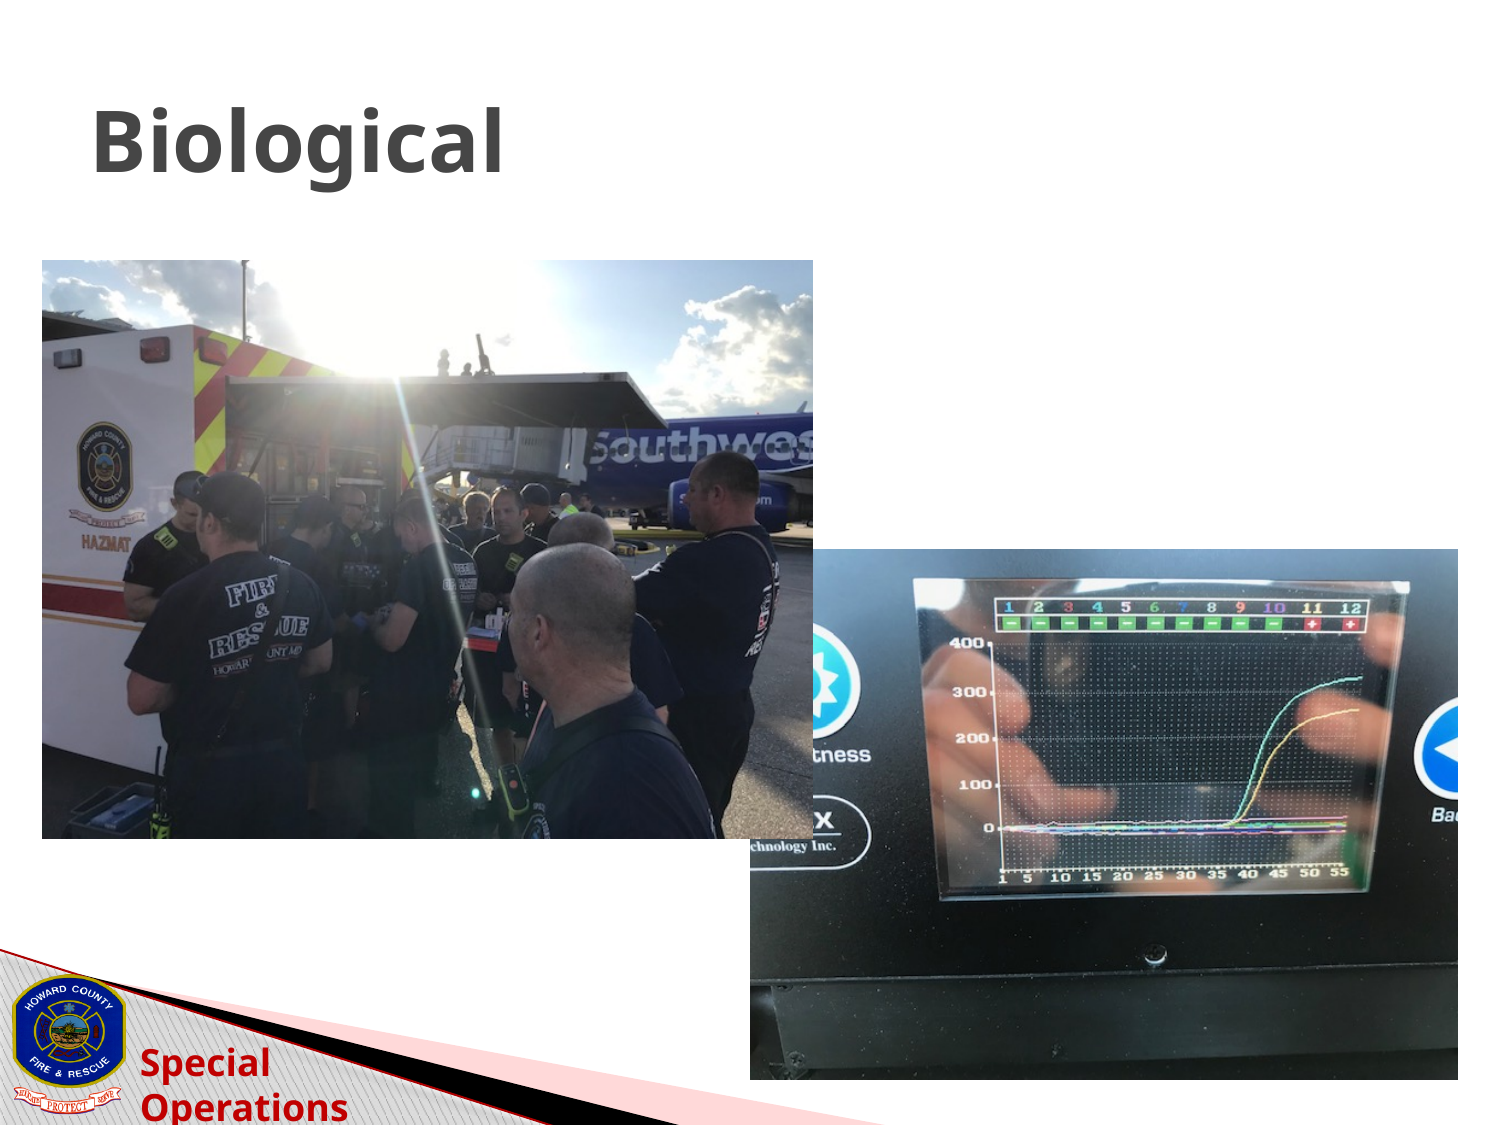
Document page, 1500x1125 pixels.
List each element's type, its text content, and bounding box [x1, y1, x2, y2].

title Biological [75, 45, 1425, 233]
picture [42, 260, 813, 839]
picture [9, 974, 126, 1125]
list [749, 549, 1458, 1081]
